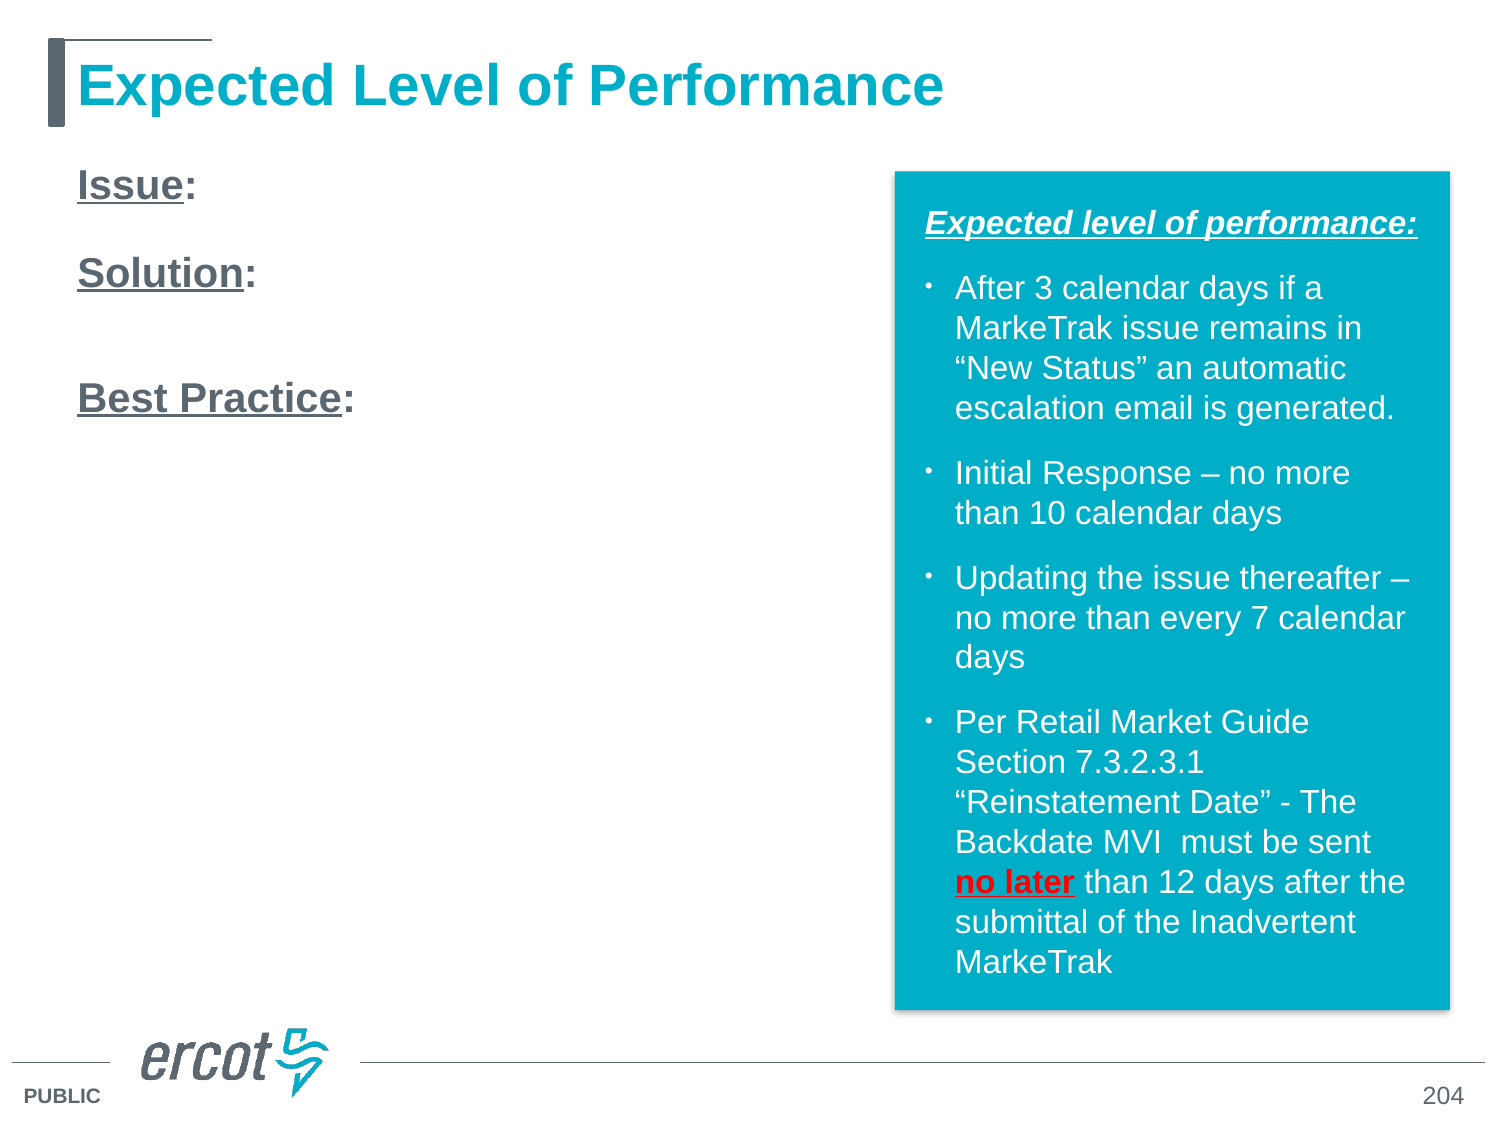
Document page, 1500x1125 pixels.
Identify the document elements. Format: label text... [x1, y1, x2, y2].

text_box Expected level of performance: After 3 calendar days if a MarkeTrak issue remains in “New Status” an automatic escalation email is generated. Initial Response – no more than 10 calendar days Updating the issue thereafter – no more than every 7 calendar days Per Retail Market Guide Section 7.3.2.3.1 “Reinstatement Date” - The Backdate MVI must be sent no later than 12 days after the submittal of the Inadvertent MarkeTrak [894, 171, 1450, 1011]
picture [137, 1024, 332, 1100]
title Expected Level of Performance [62, 39, 1450, 125]
slide_number 204 [1400, 1076, 1488, 1113]
list Issue: Solution: Best Practice: [62, 150, 839, 1000]
